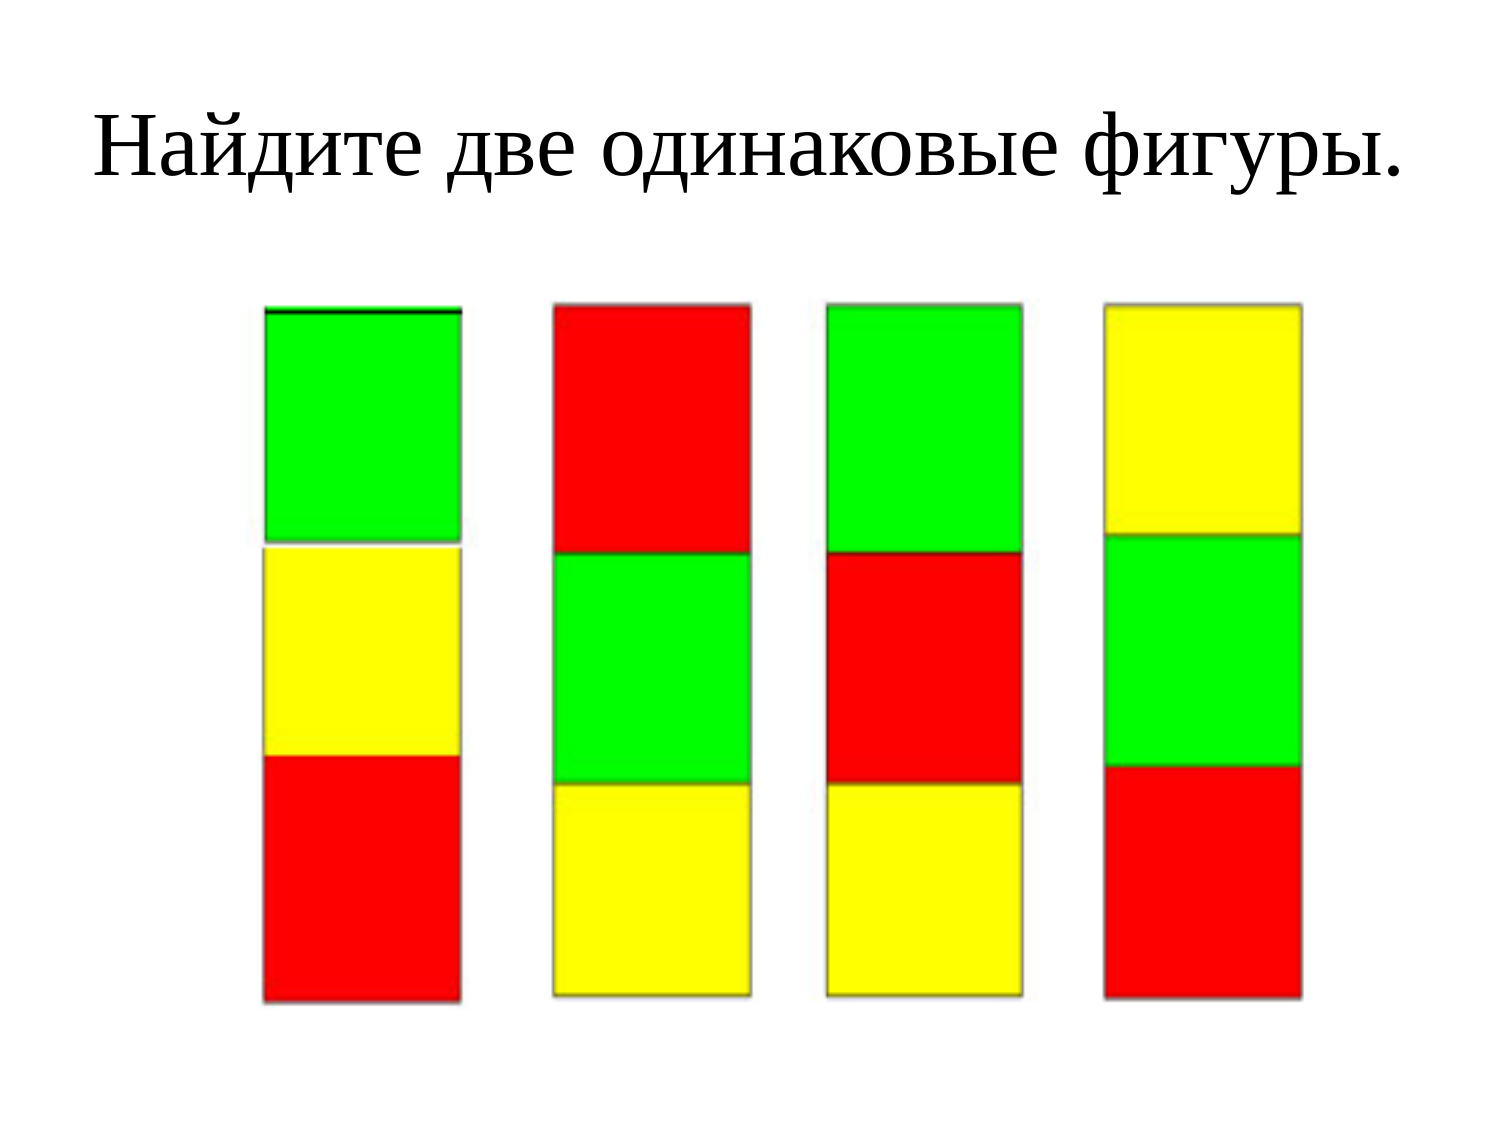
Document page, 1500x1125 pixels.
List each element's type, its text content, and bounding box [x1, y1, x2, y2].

title Найдите две одинаковые фигуры. [75, 45, 1425, 233]
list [218, 255, 1341, 1059]
